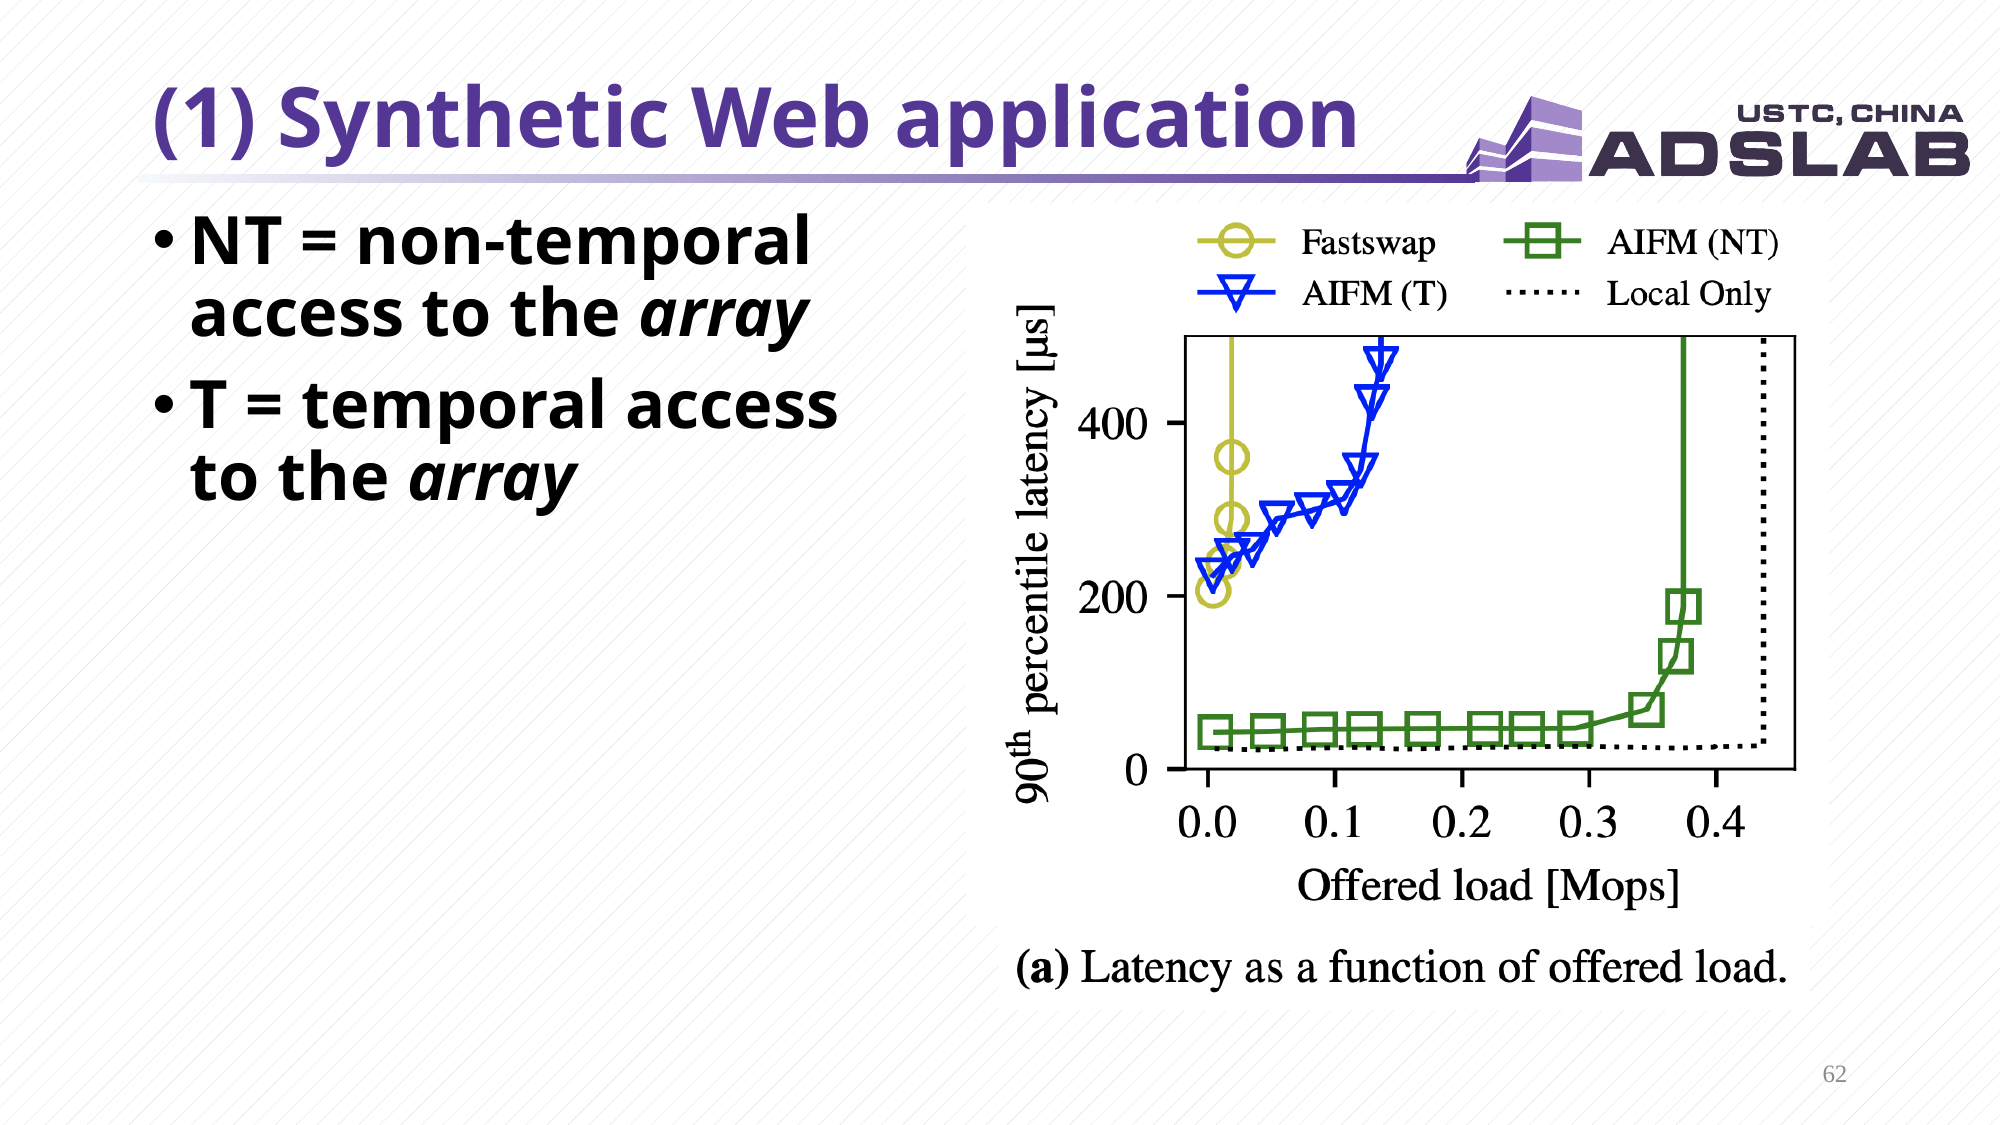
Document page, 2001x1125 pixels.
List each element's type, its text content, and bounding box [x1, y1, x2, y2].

title (1) Synthetic Web application [137, 63, 1863, 177]
picture [1470, 93, 1976, 183]
list NT = non-temporal access to the array T = temporal access to the array [137, 199, 897, 1014]
picture [966, 203, 1829, 1010]
